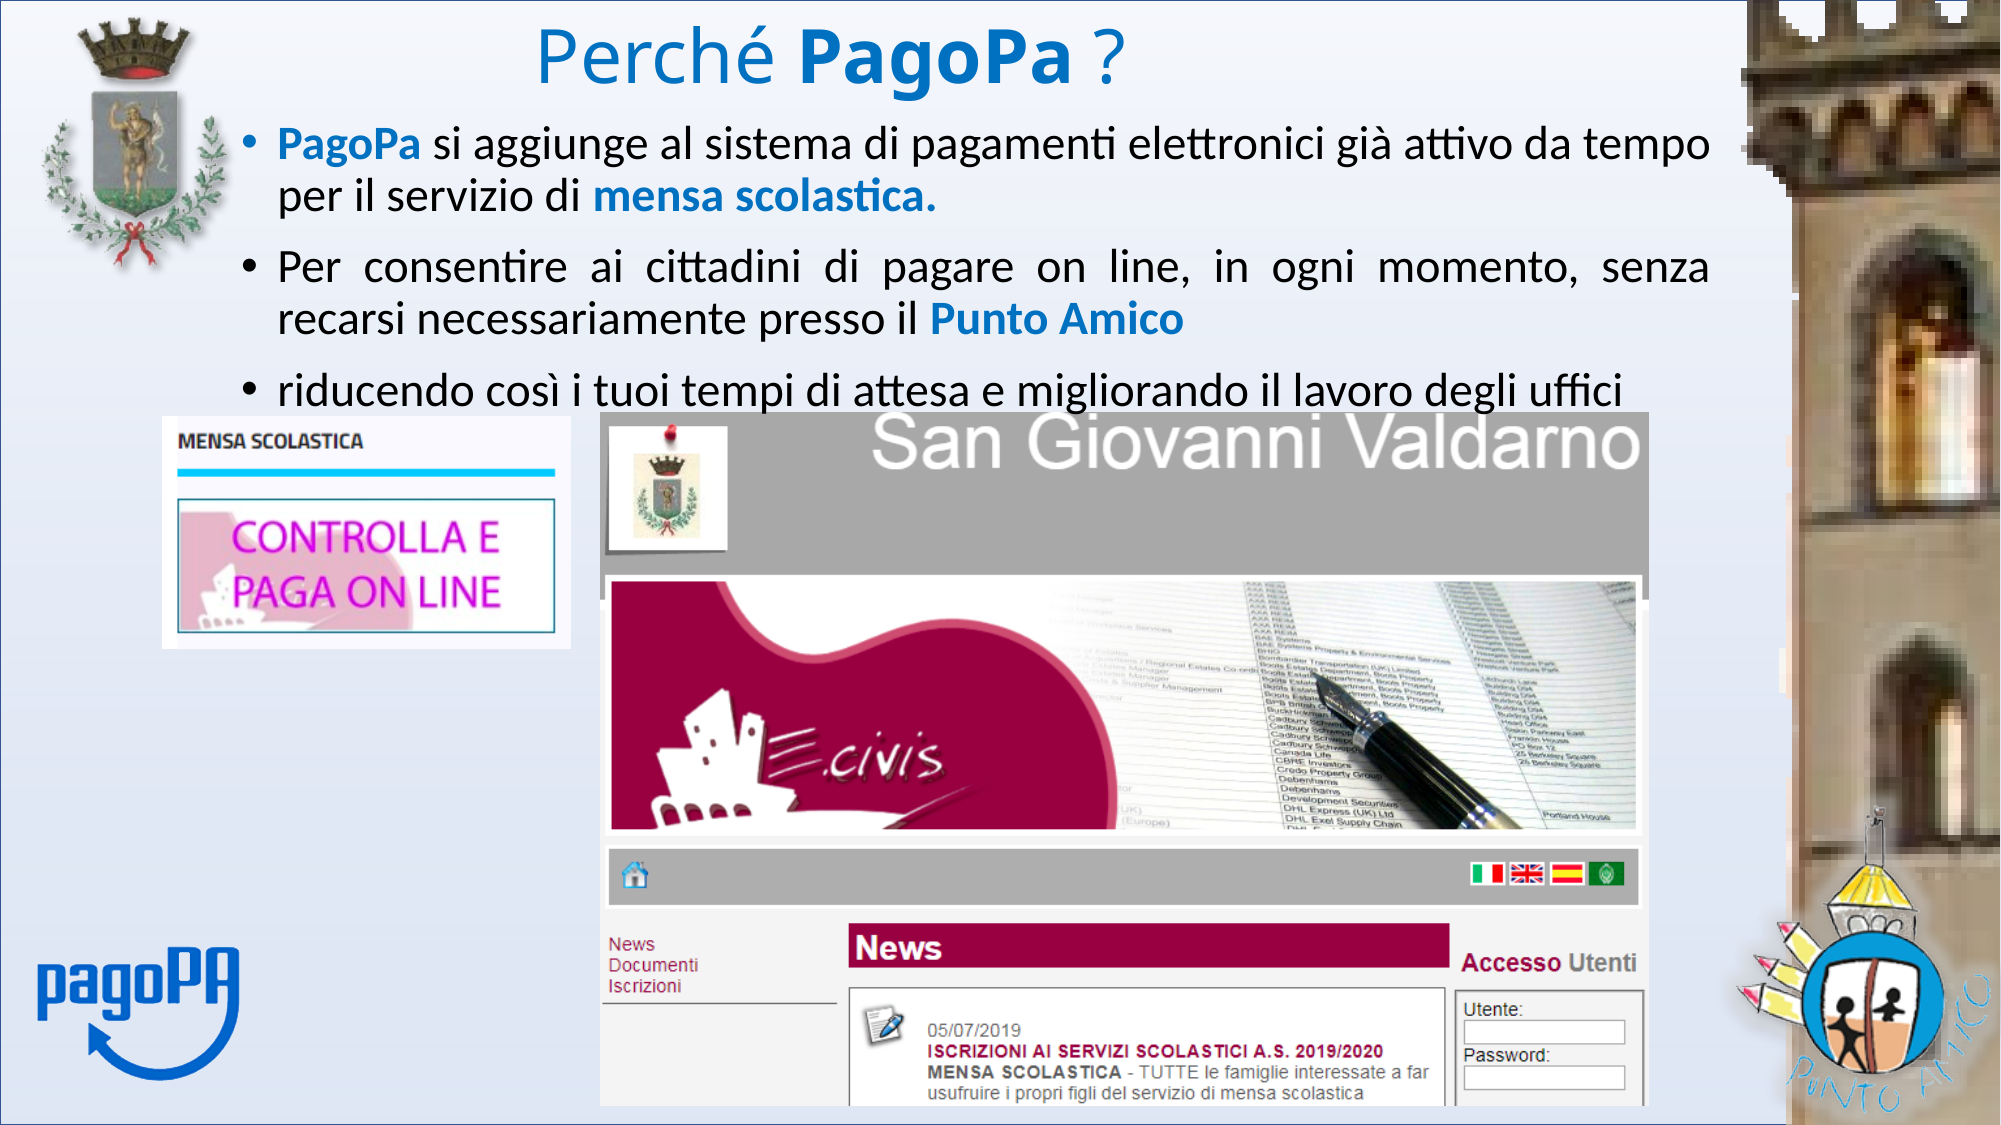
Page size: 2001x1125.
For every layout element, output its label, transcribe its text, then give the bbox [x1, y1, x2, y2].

picture [24, 942, 251, 1084]
text_box Perché PagoPa ? [519, 0, 2000, 148]
picture [38, 14, 237, 270]
picture [162, 416, 571, 649]
picture [600, 412, 1649, 1106]
text_box PagoPa si aggiunge al sistema di pagamenti elettronici già attivo da tempo per il servizio di mensa scolastica. Per consentire ai cittadini di pagare on line, in ogni momento, senza recarsi necessariamente presso il Punto Amico riducendo così i tuoi tempi di attesa e migliorando il lavoro degli uffici [226, 110, 1728, 426]
picture [1741, 148, 2000, 780]
picture [1725, 795, 2000, 1125]
